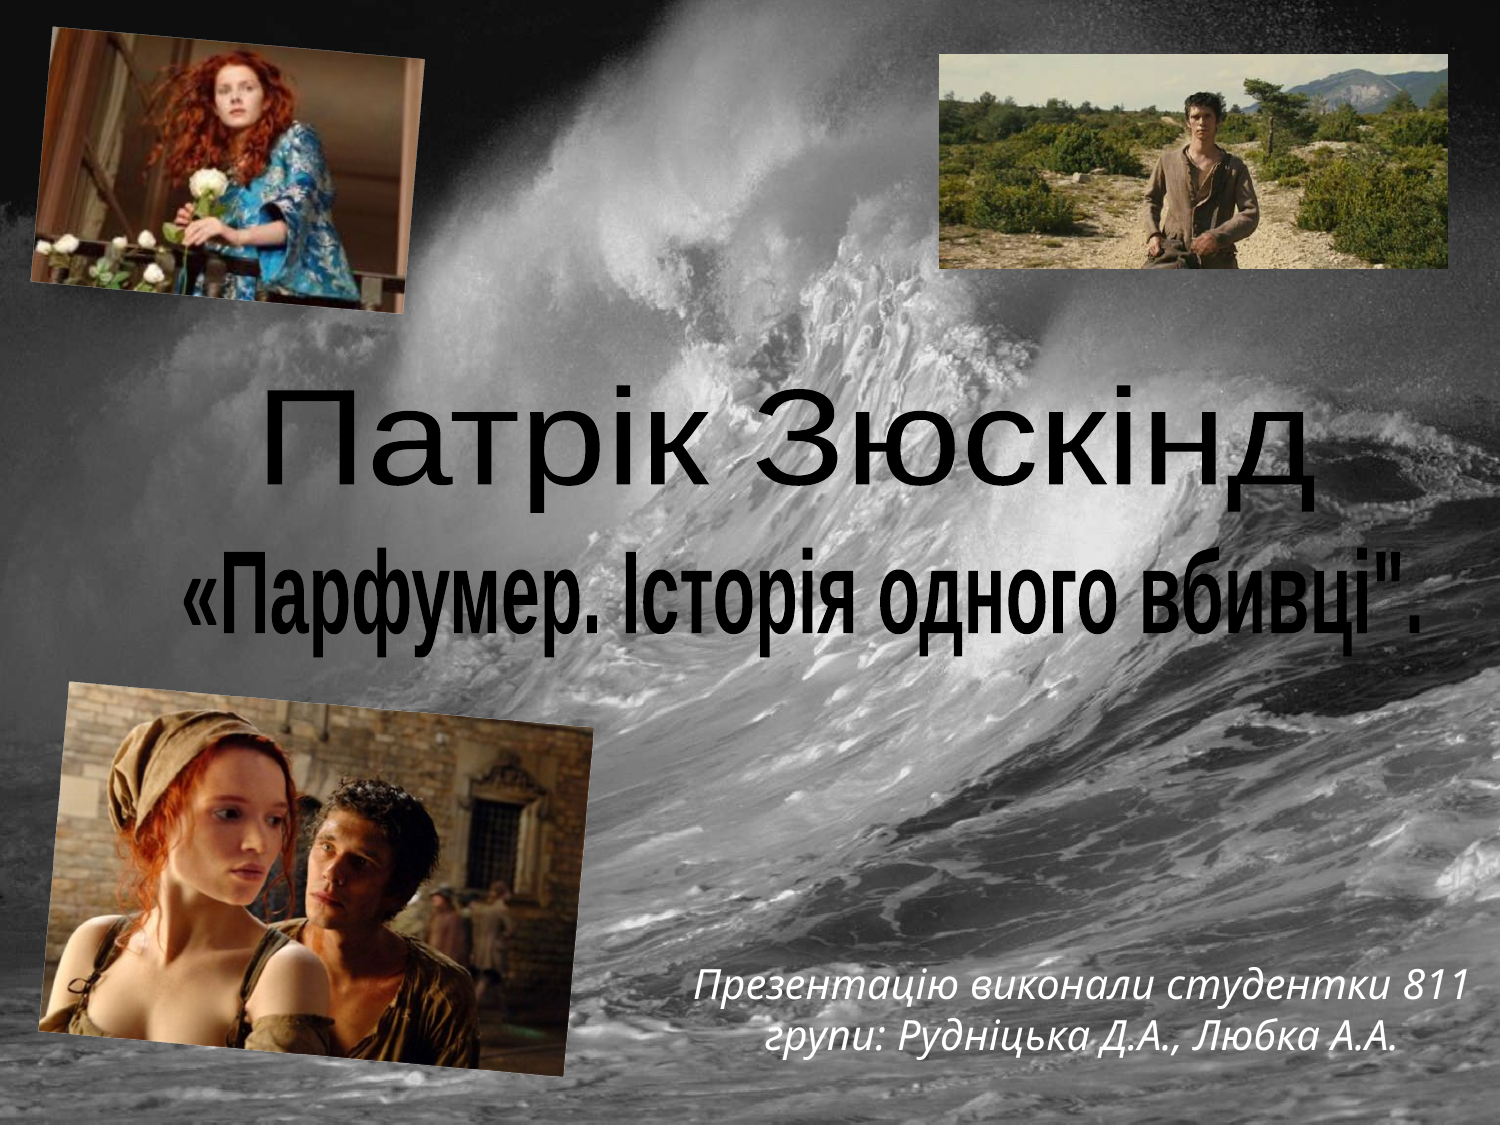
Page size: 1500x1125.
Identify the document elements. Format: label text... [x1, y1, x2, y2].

subtitle Презентацію виконали студентки 811 групи: Рудніцька Д.А., Любка А.А. [643, 950, 1500, 1125]
picture [0, 0, 1500, 1125]
